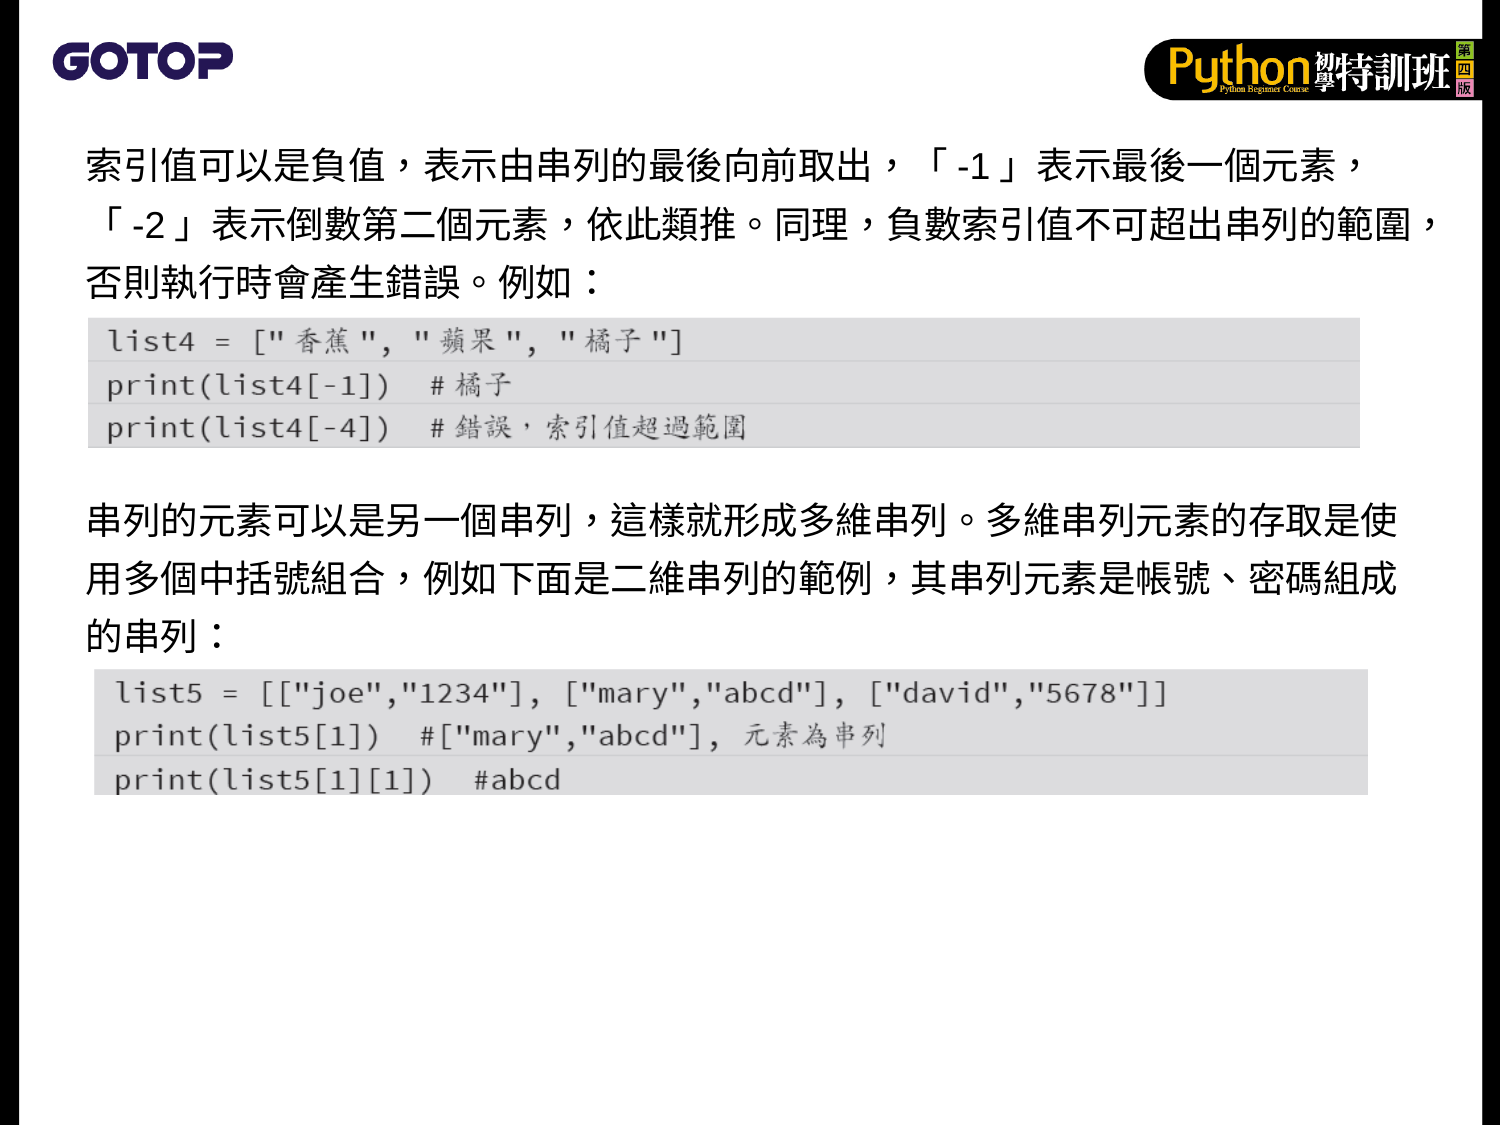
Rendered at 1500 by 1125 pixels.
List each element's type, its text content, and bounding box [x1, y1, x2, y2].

picture [0, 0, 1500, 1125]
list 索引值可以是負值，表示由串列的最後向前取出，「-1」表示最後一個元素，「-2」表示倒數第二個元素，依此類推。同理，負數索引值不可超出串列的範圍，否則執行時會產生錯誤。例如： 串列的元素可以是另一個串列，這樣就形成多維串列。多維串列元素的存取是使用多個中括號組合，例如下面是二維串列的範例，其串列元素是帳號、密碼組成的串列： [70, 121, 1430, 1067]
